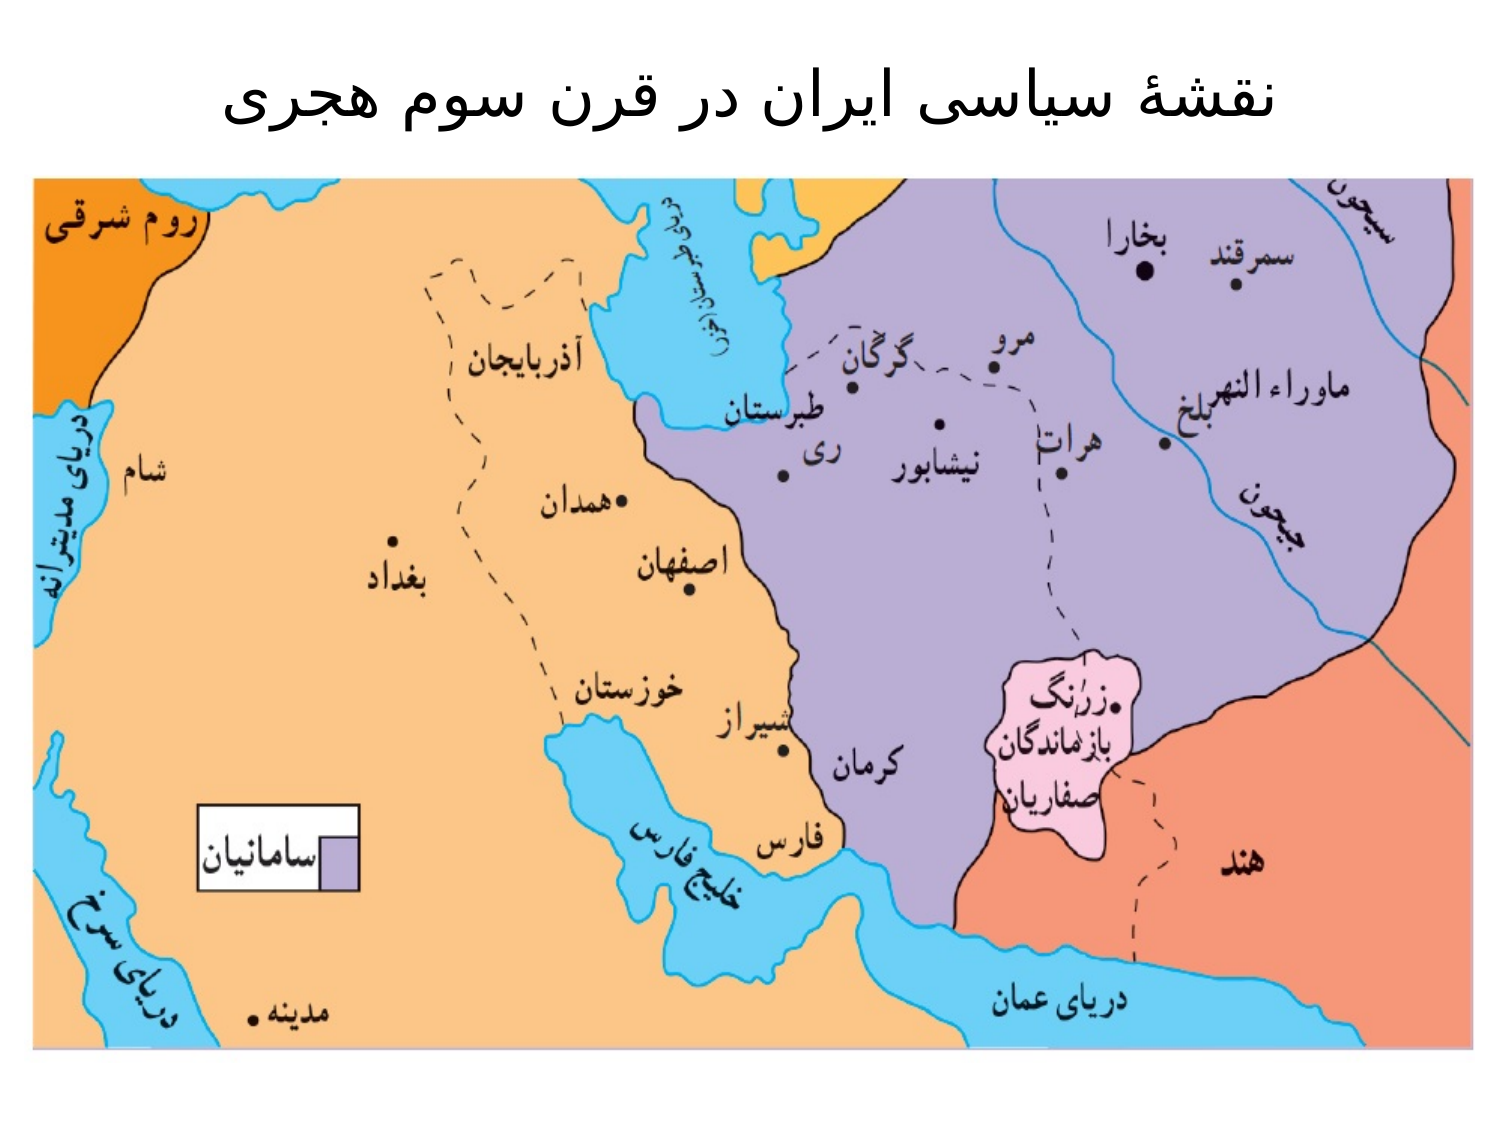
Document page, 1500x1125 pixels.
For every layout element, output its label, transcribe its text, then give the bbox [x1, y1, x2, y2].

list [24, 174, 1476, 1063]
title نقشۀ سیاسی ایران در قرن سوم هجری [75, 45, 1425, 138]
